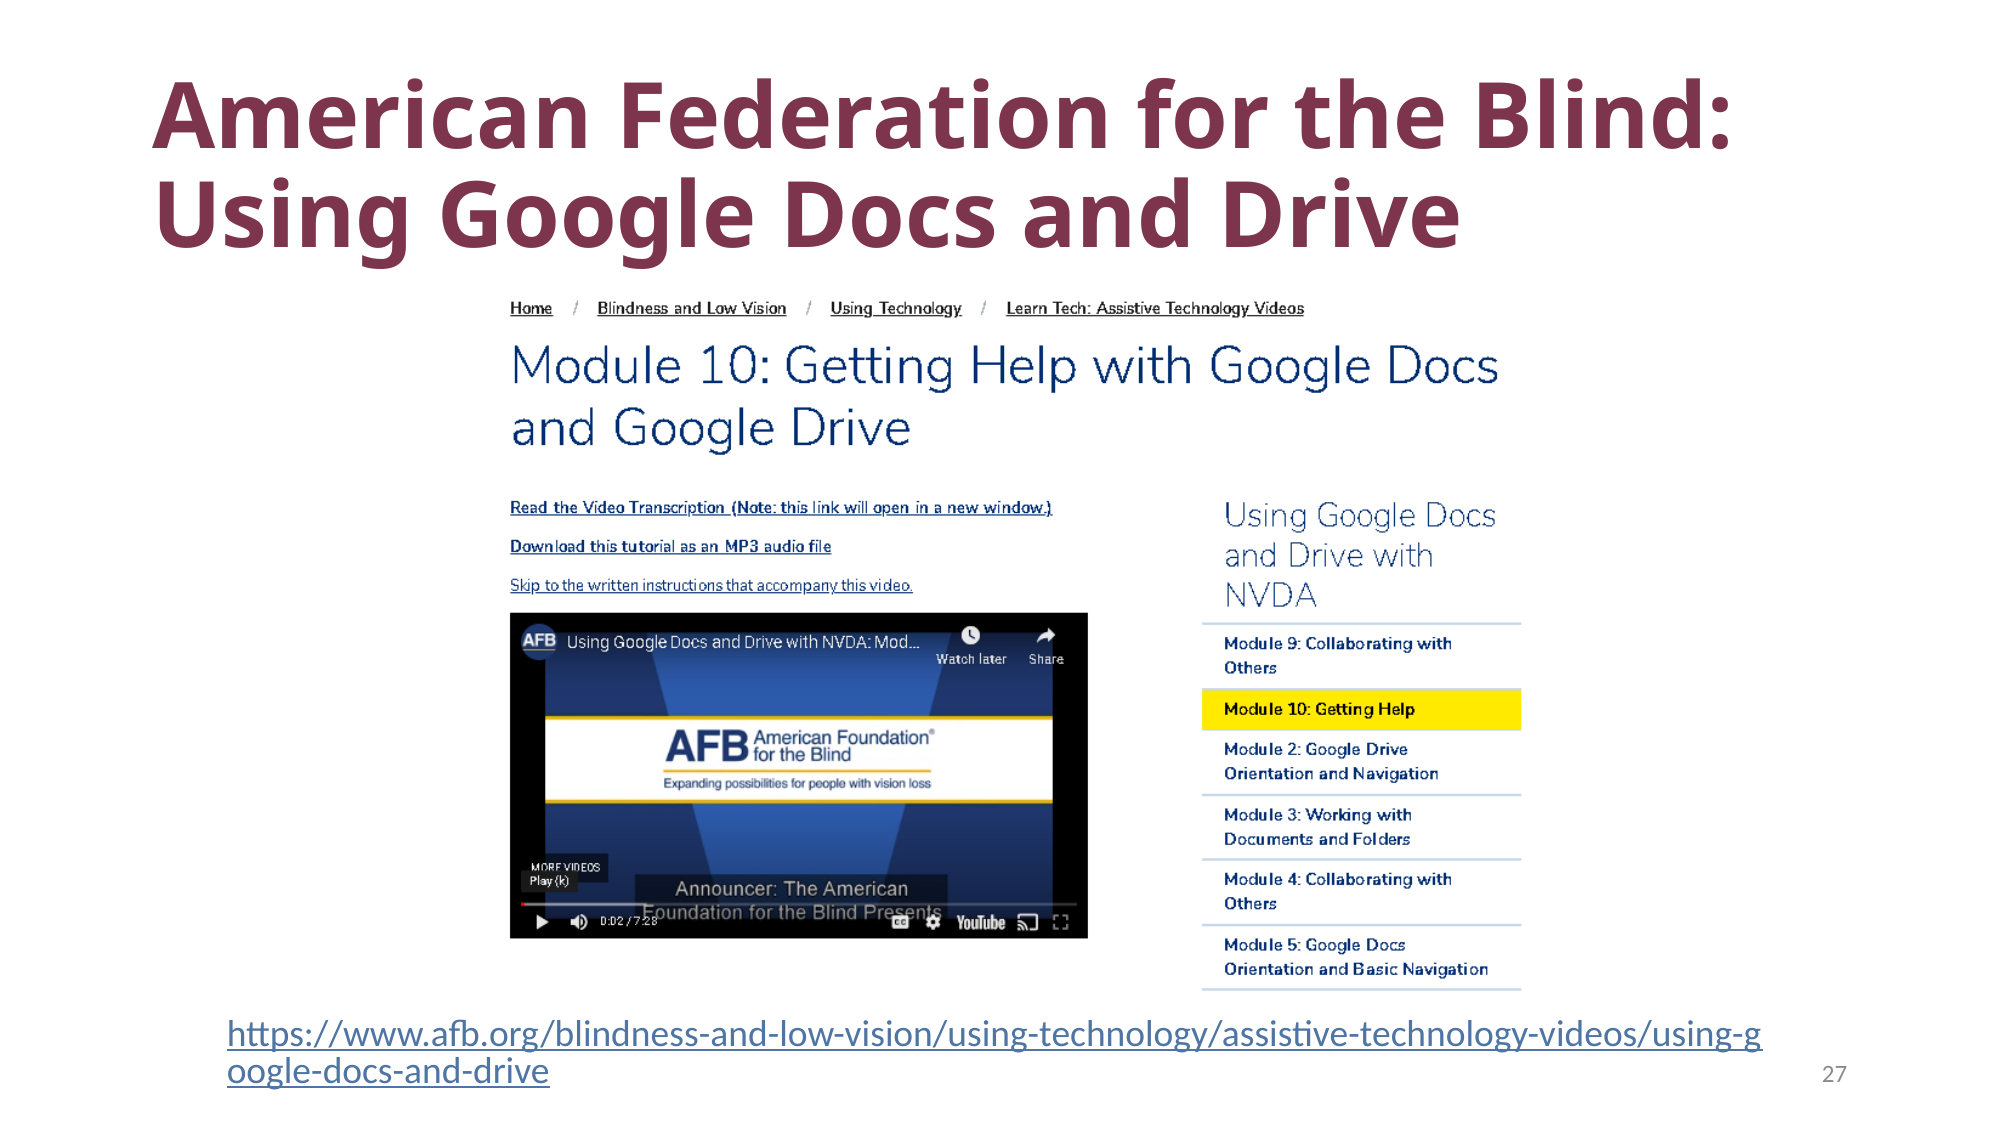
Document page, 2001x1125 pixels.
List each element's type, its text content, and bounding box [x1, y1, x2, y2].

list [464, 286, 1536, 992]
slide_number 27 [1412, 1042, 1863, 1103]
text_box https://www.afb.org/blindness-and-low-vision/using-technology/assistive-technology-videos/using-google-docs-and-drive [212, 1001, 1788, 1061]
title American Federation for the Blind: Using Google Docs and Drive [137, 59, 1863, 278]
